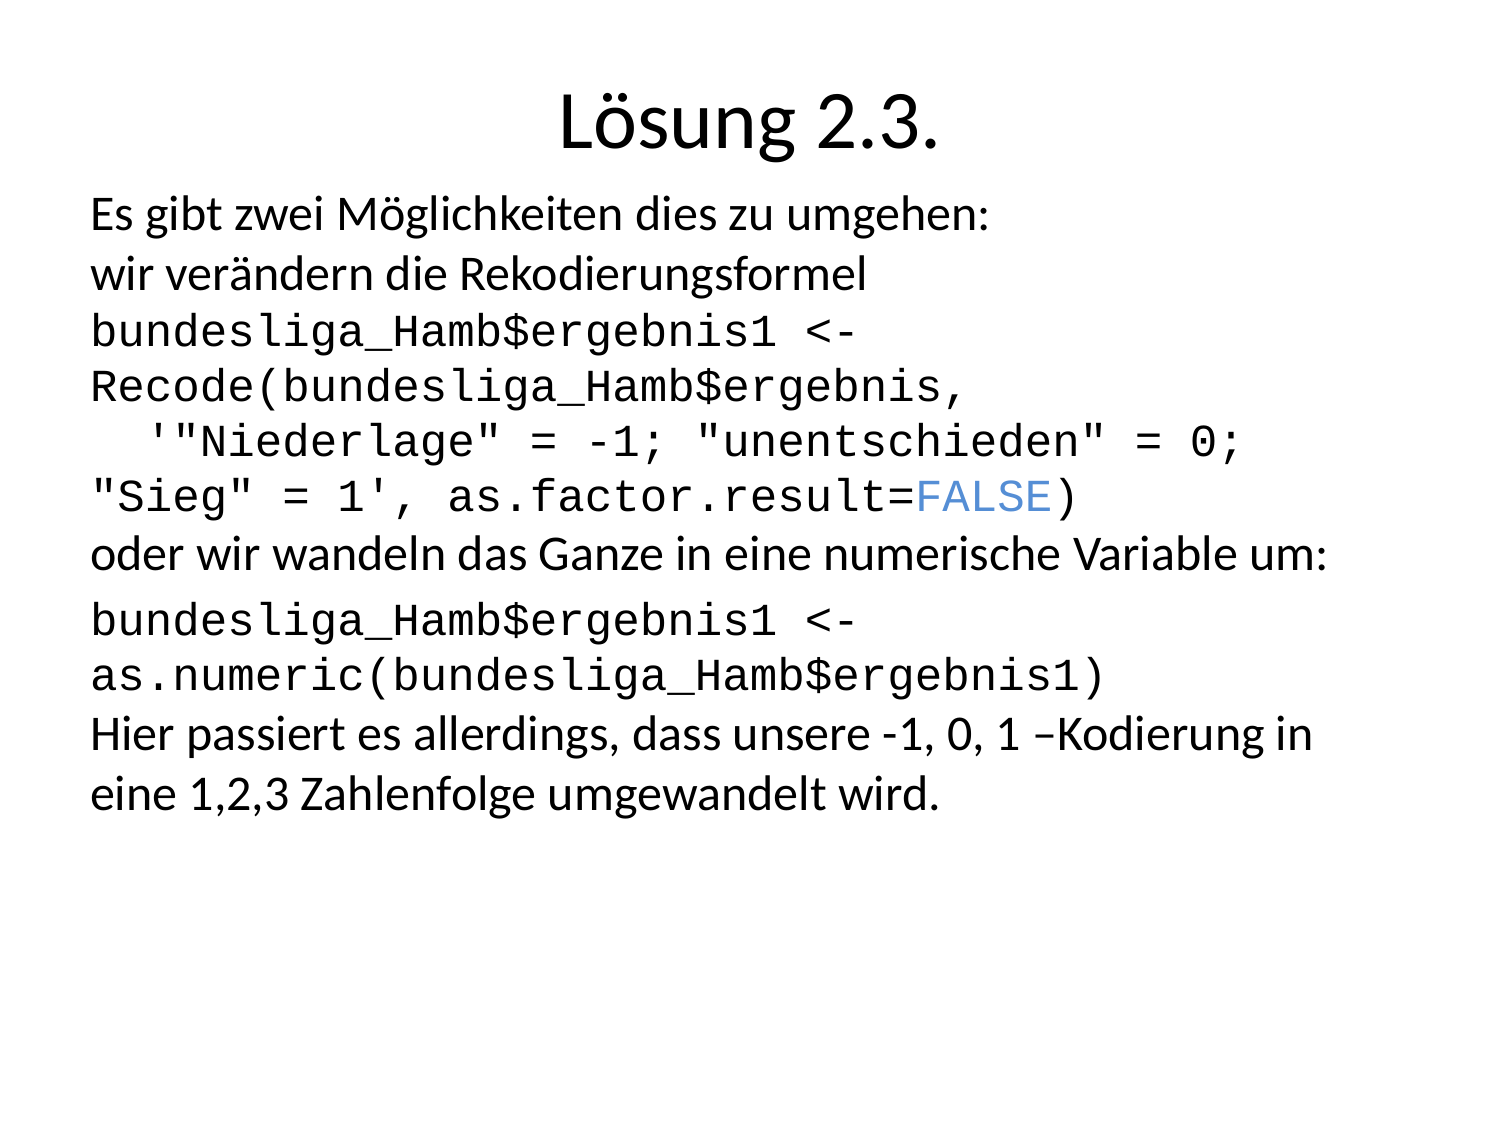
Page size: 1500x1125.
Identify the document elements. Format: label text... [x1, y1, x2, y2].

list Es gibt zwei Möglichkeiten dies zu umgehen: wir verändern die Rekodierungsformel bundesliga_Hamb$ergebnis1 <- Recode(bundesliga_Hamb$ergebnis, '"Niederlage" = -1; "unentschieden" = 0; "Sieg" = 1', as.factor.result=FALSE) oder wir wandeln das Ganze in eine numerische Variable um: bundesliga_Hamb$ergebnis1 <- as.numeric(bundesliga_Hamb$ergebnis1) Hier passiert es allerdings, dass unsere -1, 0, 1 –Kodierung in eine 1,2,3 Zahlenfolge umgewandelt wird. [75, 172, 1425, 1005]
title Lösung 2.3. [75, 45, 1425, 172]
